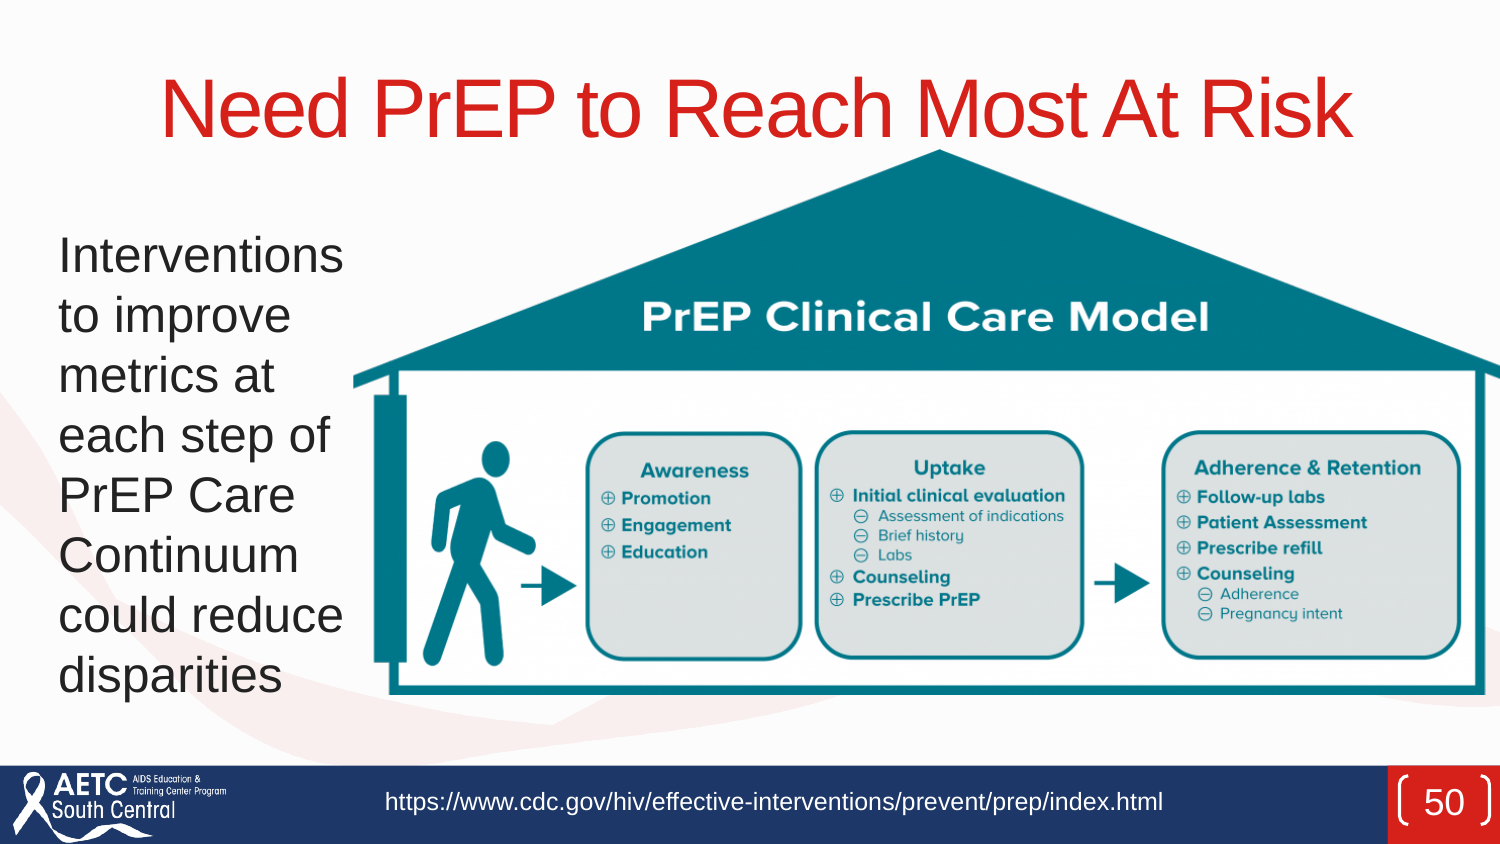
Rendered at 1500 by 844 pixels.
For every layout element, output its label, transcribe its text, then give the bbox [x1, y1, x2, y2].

text_box https://www.cdc.gov/hiv/effective-interventions/prevent/prep/index.html [279, 777, 1271, 823]
title Need PrEP to Reach Most At Risk [75, 33, 1440, 175]
slide_number 50 [1397, 774, 1492, 827]
picture [12, 770, 227, 844]
picture [352, 148, 1500, 695]
list Interventions to improve metrics at each step of PrEP Care Continuum could reduce disparities [43, 215, 387, 801]
